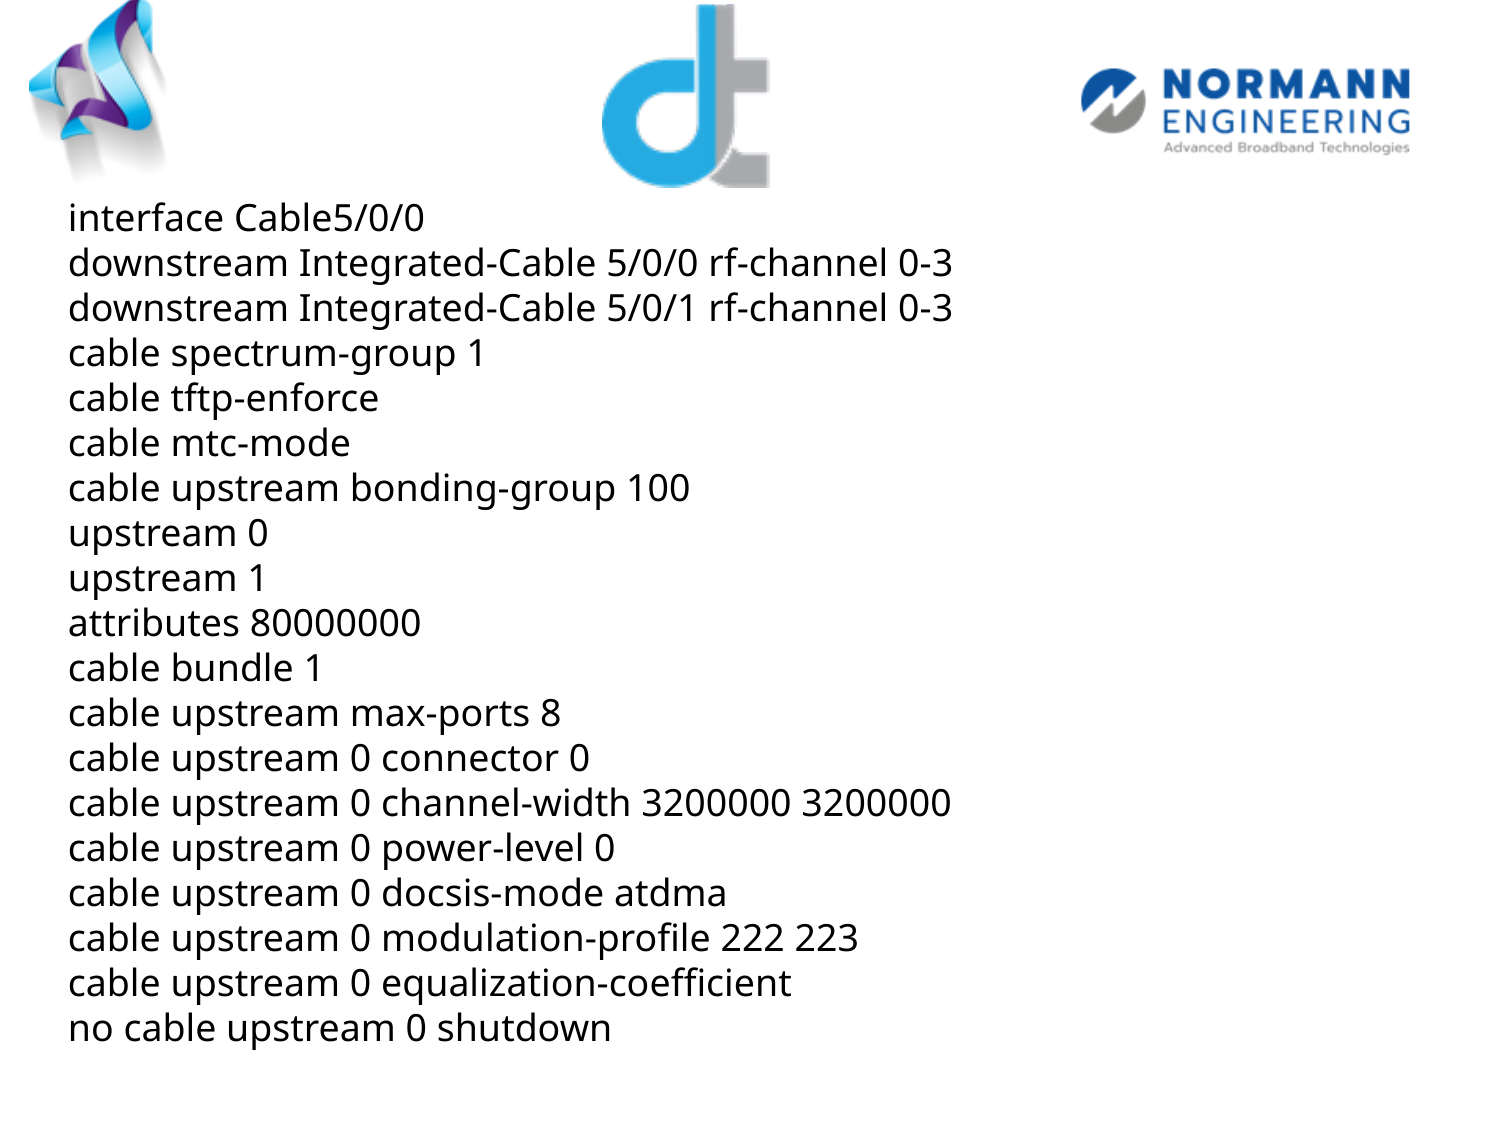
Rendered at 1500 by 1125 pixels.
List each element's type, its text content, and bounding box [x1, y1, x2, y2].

picture [602, 3, 775, 188]
picture [29, 0, 181, 184]
text_box interface Cable5/0/0 downstream Integrated-Cable 5/0/0 rf-channel 0-3 downstream Integrated-Cable 5/0/1 rf-channel 0-3 cable spectrum-group 1 cable tftp-enforce cable mtc-mode cable upstream bonding-group 100 upstream 0 upstream 1 attributes 80000000 cable bundle 1 cable upstream max-ports 8 cable upstream 0 connector 0 cable upstream 0 channel-width 3200000 3200000 cable upstream 0 power-level 0 cable upstream 0 docsis-mode atdma cable upstream 0 modulation-profile 222 223 cable upstream 0 equalization-coefficient no cable upstream 0 shutdown [53, 187, 1500, 1057]
picture [1047, 20, 1444, 171]
